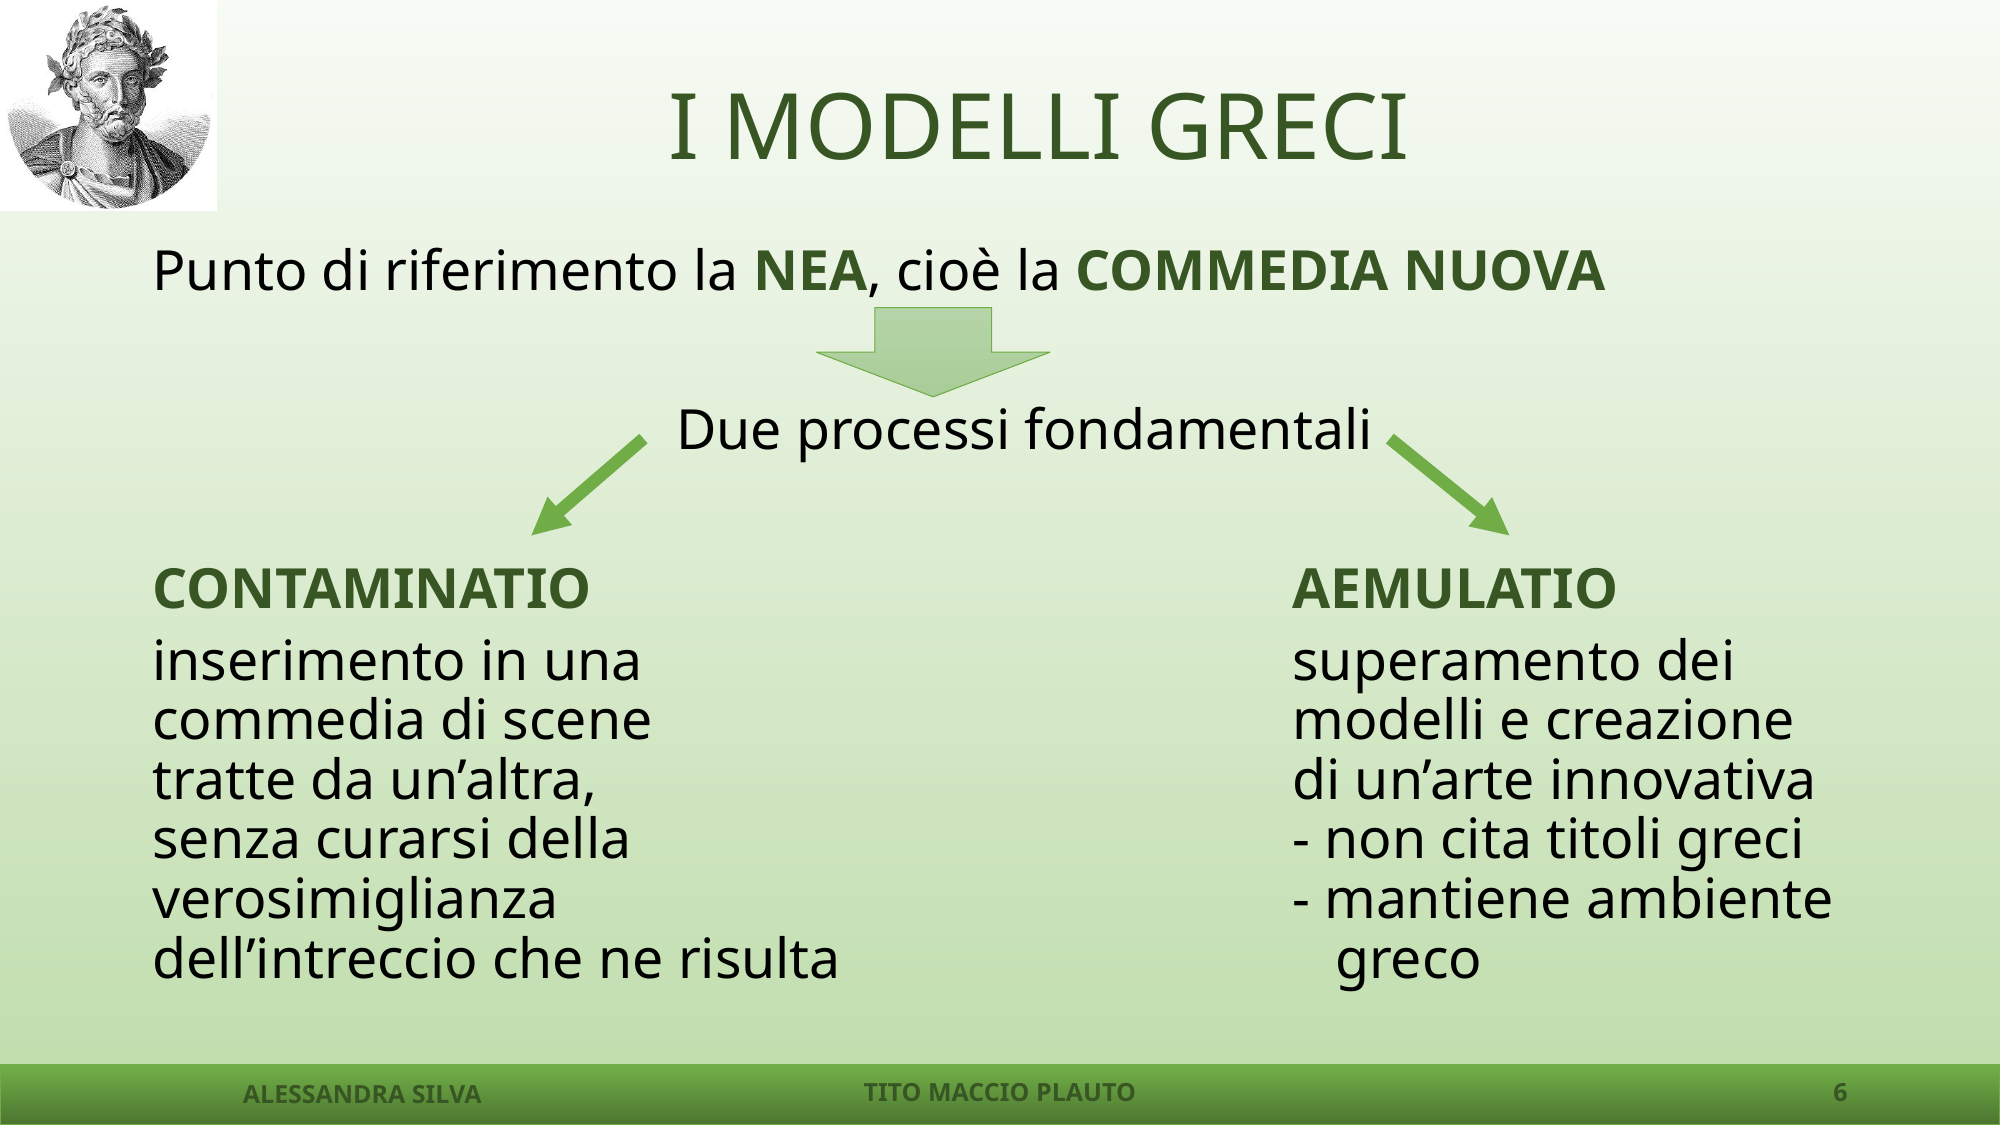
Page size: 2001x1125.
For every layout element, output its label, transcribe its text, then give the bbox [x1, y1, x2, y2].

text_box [1389, 438, 1510, 536]
text_box [816, 307, 1051, 398]
picture [0, 0, 217, 211]
slide_number ALESSANDRA SILVA [137, 1078, 588, 1109]
slide_number 6 [1425, 1078, 1863, 1109]
list Punto di riferimento la NEA, cioè la COMMEDIA NUOVA Due processi fondamentali CONTAMINATIO AEMULATIO inserimento in una superamento dei commedia di scene modelli e creazione tratte da un’altra, di un’arte innovativa senza curarsi della - non cita titoli greci verosimiglianza - mantiene ambiente dell’intreccio che ne risulta greco [137, 235, 1912, 1014]
title I MODELLI GRECI [216, 49, 1863, 211]
footer TITO MACCIO PLAUTO [661, 1078, 1339, 1109]
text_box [531, 438, 644, 536]
